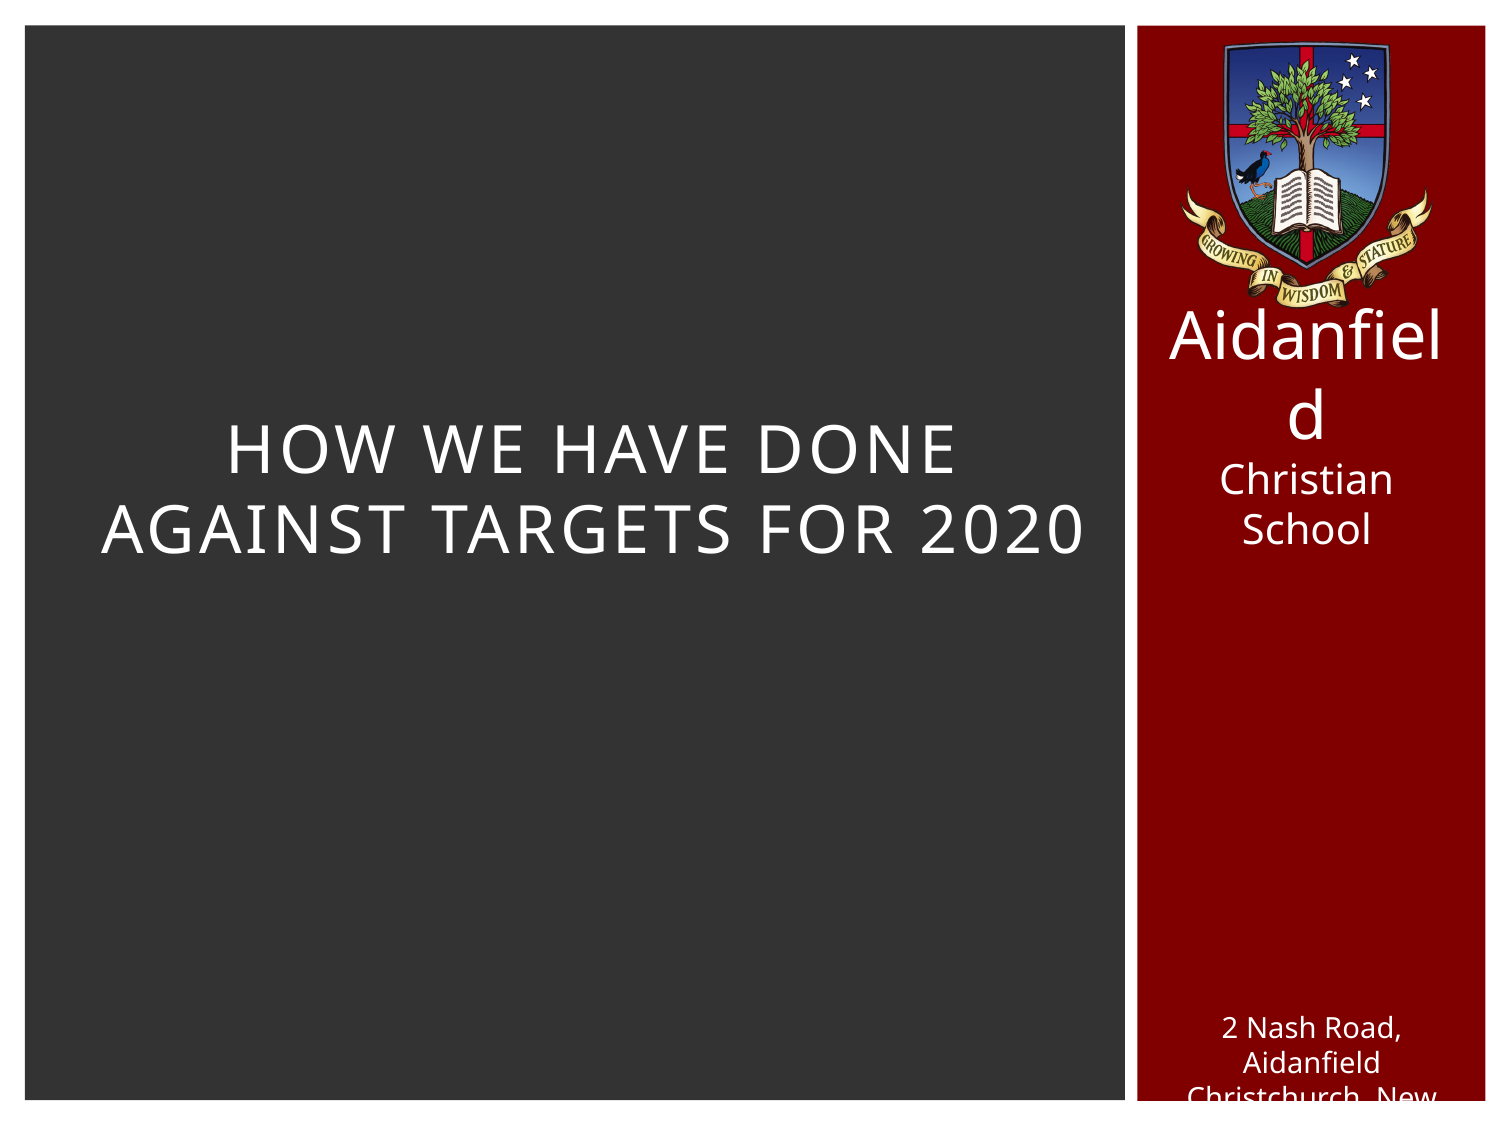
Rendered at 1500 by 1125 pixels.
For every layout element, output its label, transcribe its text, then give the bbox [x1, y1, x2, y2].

picture [1164, 29, 1450, 325]
title How we have done against targets for 2020 [75, 336, 1113, 637]
